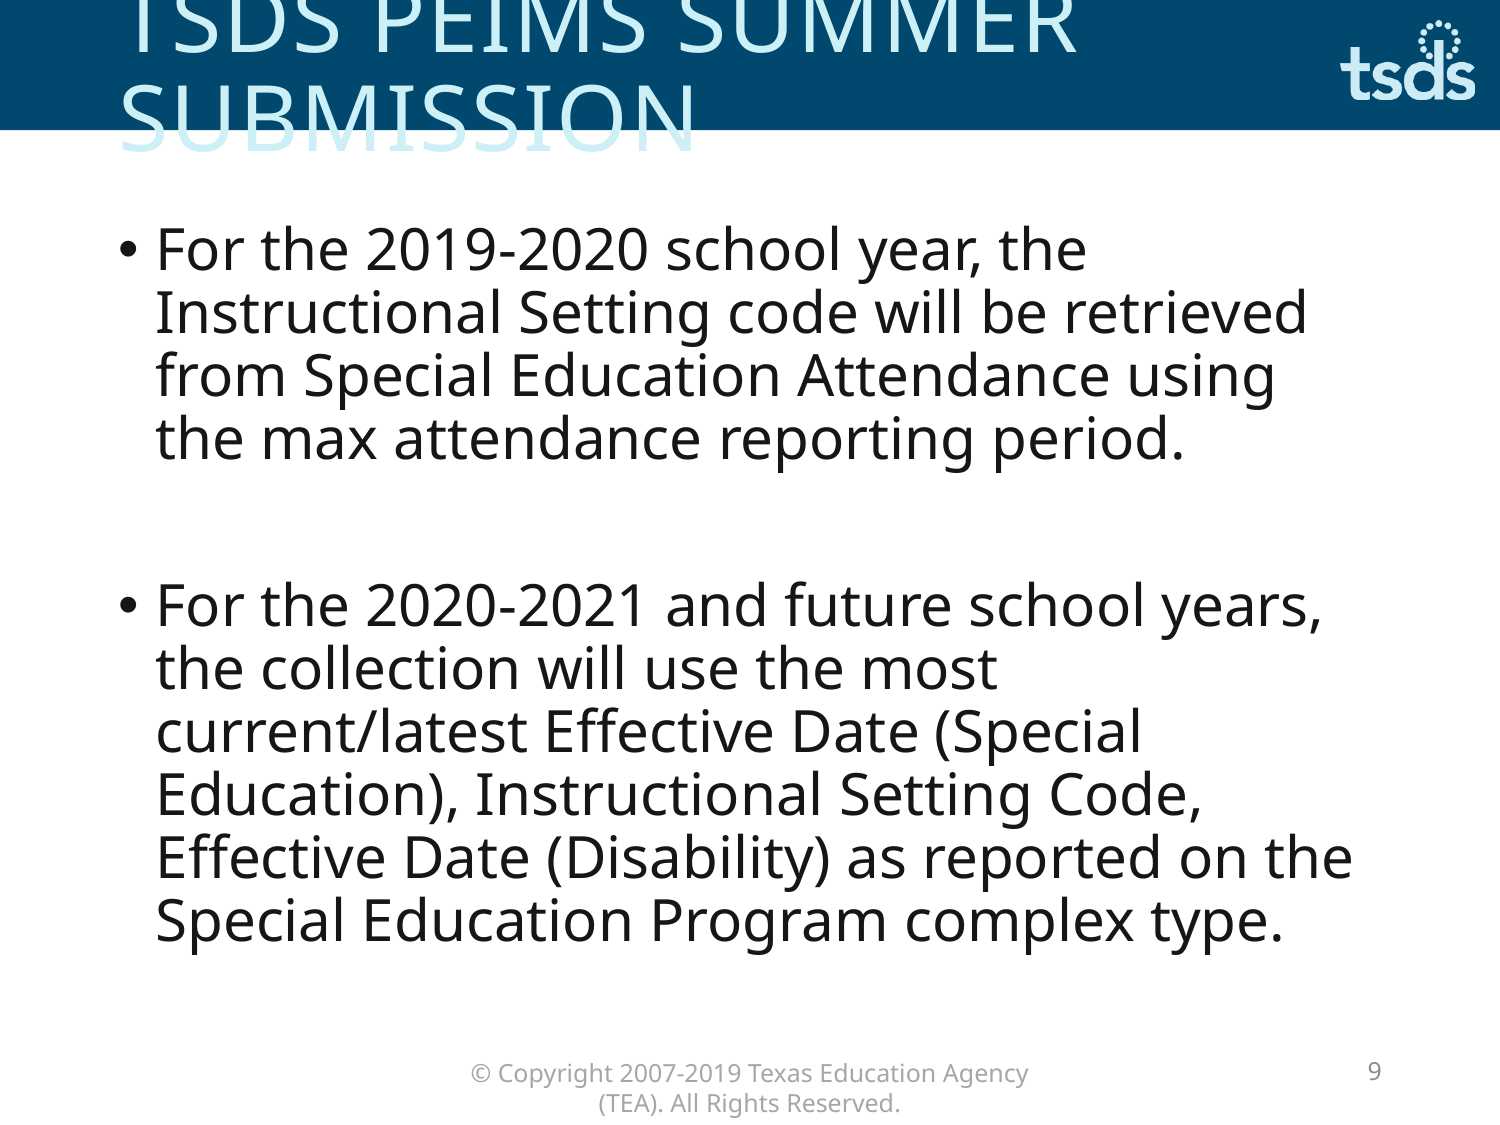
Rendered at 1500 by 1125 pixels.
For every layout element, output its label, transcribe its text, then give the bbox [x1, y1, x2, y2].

title TSDS PEIMS SUMMER submission [103, 7, 1304, 138]
picture [532, 0, 541, 7]
picture [232, 0, 240, 7]
picture [1341, 48, 1369, 99]
picture [1405, 41, 1443, 99]
picture [271, 0, 282, 7]
picture [522, 0, 529, 7]
picture [737, 0, 744, 7]
picture [604, 0, 612, 7]
picture [379, 0, 387, 7]
picture [568, 0, 576, 7]
picture [140, 0, 147, 7]
picture [806, 0, 813, 7]
picture [816, 0, 825, 7]
picture [1447, 63, 1474, 99]
picture [492, 0, 499, 7]
picture [1030, 0, 1038, 7]
picture [779, 0, 786, 7]
picture [298, 0, 306, 7]
picture [852, 0, 860, 7]
slide_number 9 [1059, 1042, 1397, 1103]
list For the 2019-2020 school year, the Instructional Setting code will be retrieved from Special Education Attendance using the max attendance reporting period. For the 2020-2021 and future school years, the collection will use the most current/latest Effective Date (Special Education), Instructional Setting Code, Effective Date (Disability) as reported on the Special Education Program complex type. [103, 212, 1397, 1026]
picture [937, 0, 945, 7]
picture [864, 0, 871, 7]
picture [1373, 62, 1401, 99]
picture [891, 0, 898, 7]
picture [682, 0, 690, 7]
picture [412, 0, 420, 7]
picture [901, 0, 910, 7]
picture [977, 0, 985, 7]
picture [436, 0, 444, 7]
picture [1063, 0, 1071, 7]
picture [177, 0, 185, 7]
picture [949, 0, 956, 7]
picture [580, 0, 587, 7]
